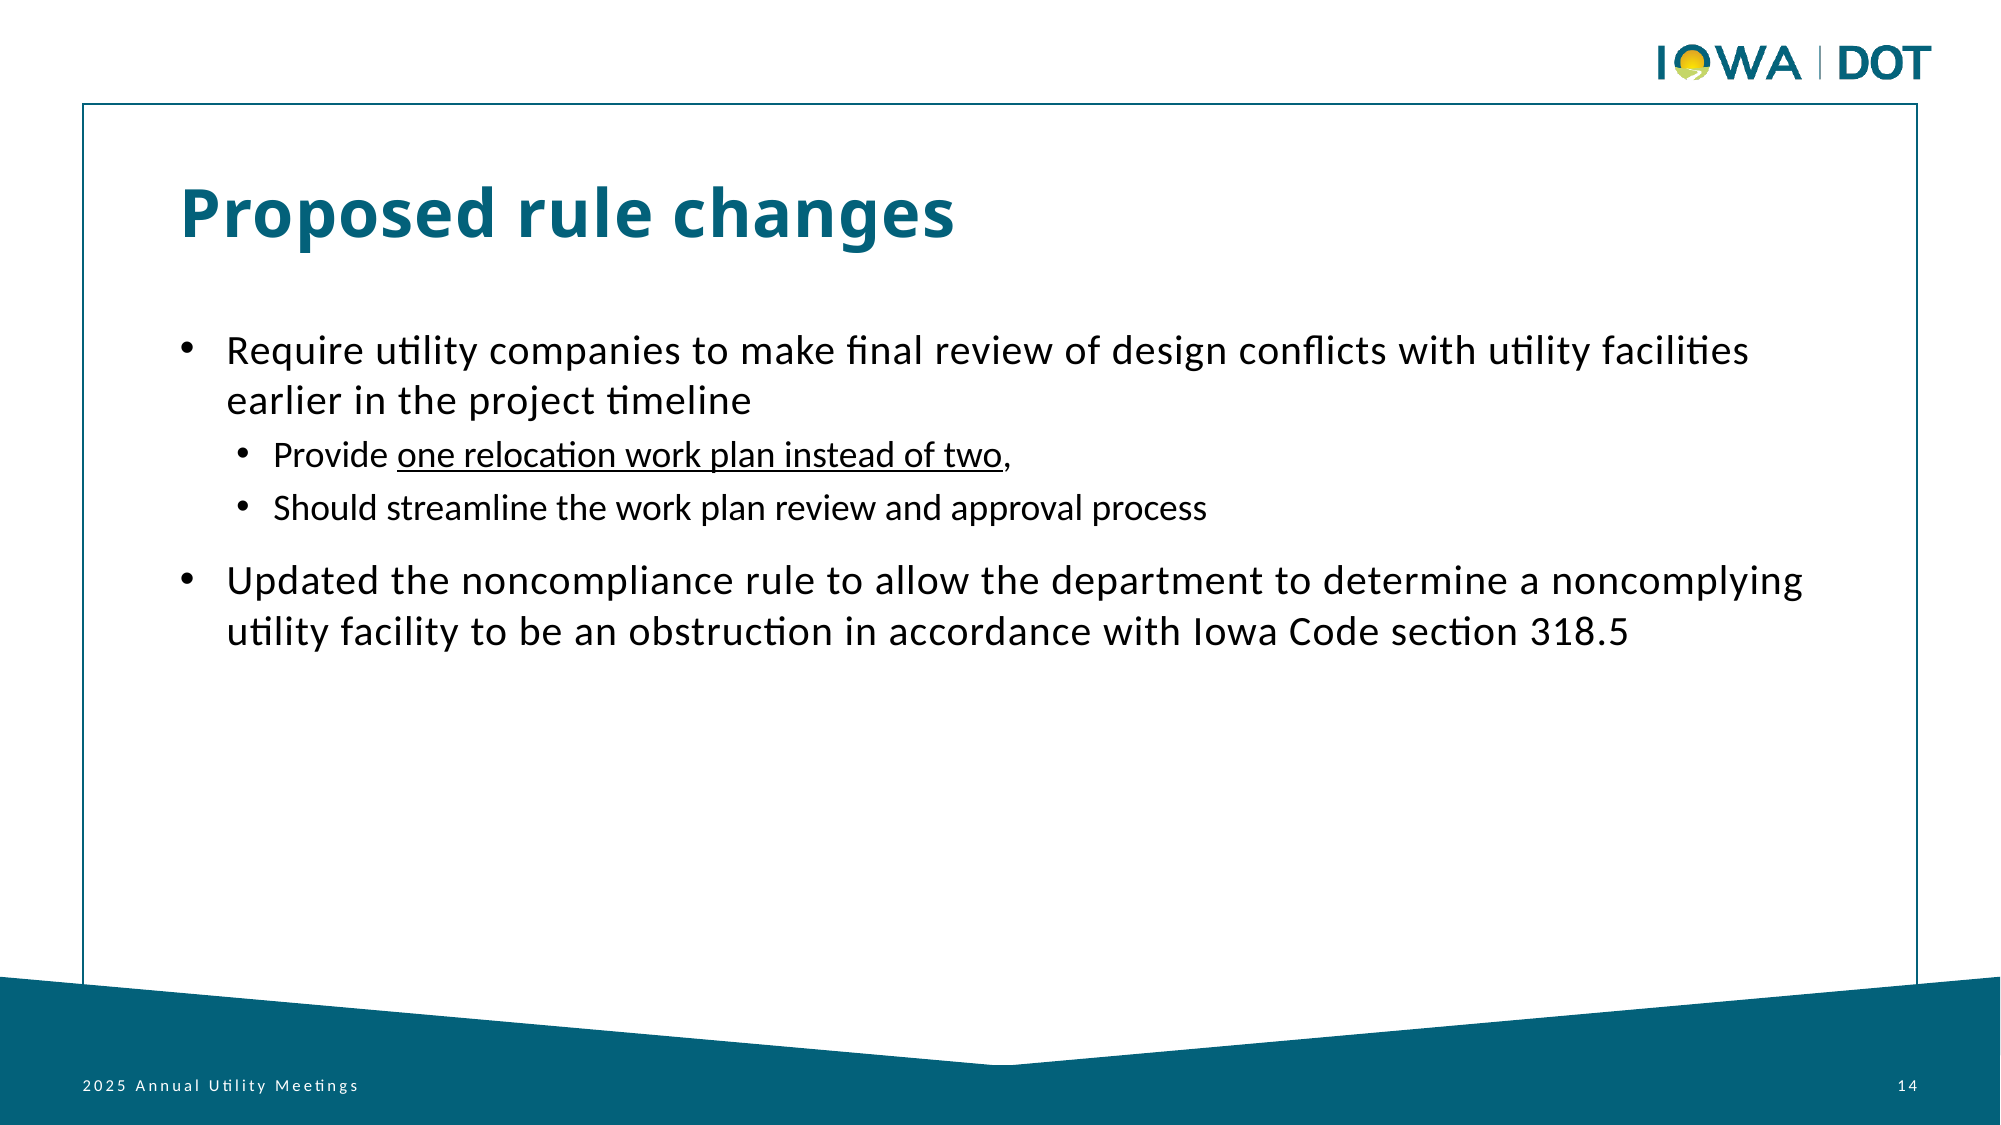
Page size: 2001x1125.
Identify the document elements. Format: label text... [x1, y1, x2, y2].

list Proposed rule changes [165, 164, 1830, 260]
picture [1637, 22, 1952, 102]
list Require utility companies to make final review of design conflicts with utility facilities earlier in the project timeline Provide one relocation work plan instead of two, Should streamline the work plan review and approval process Updated the noncompliance rule to allow the department to determine a noncomplying utility facility to be an obstruction in accordance with Iowa Code section 318.5 [165, 314, 1830, 931]
